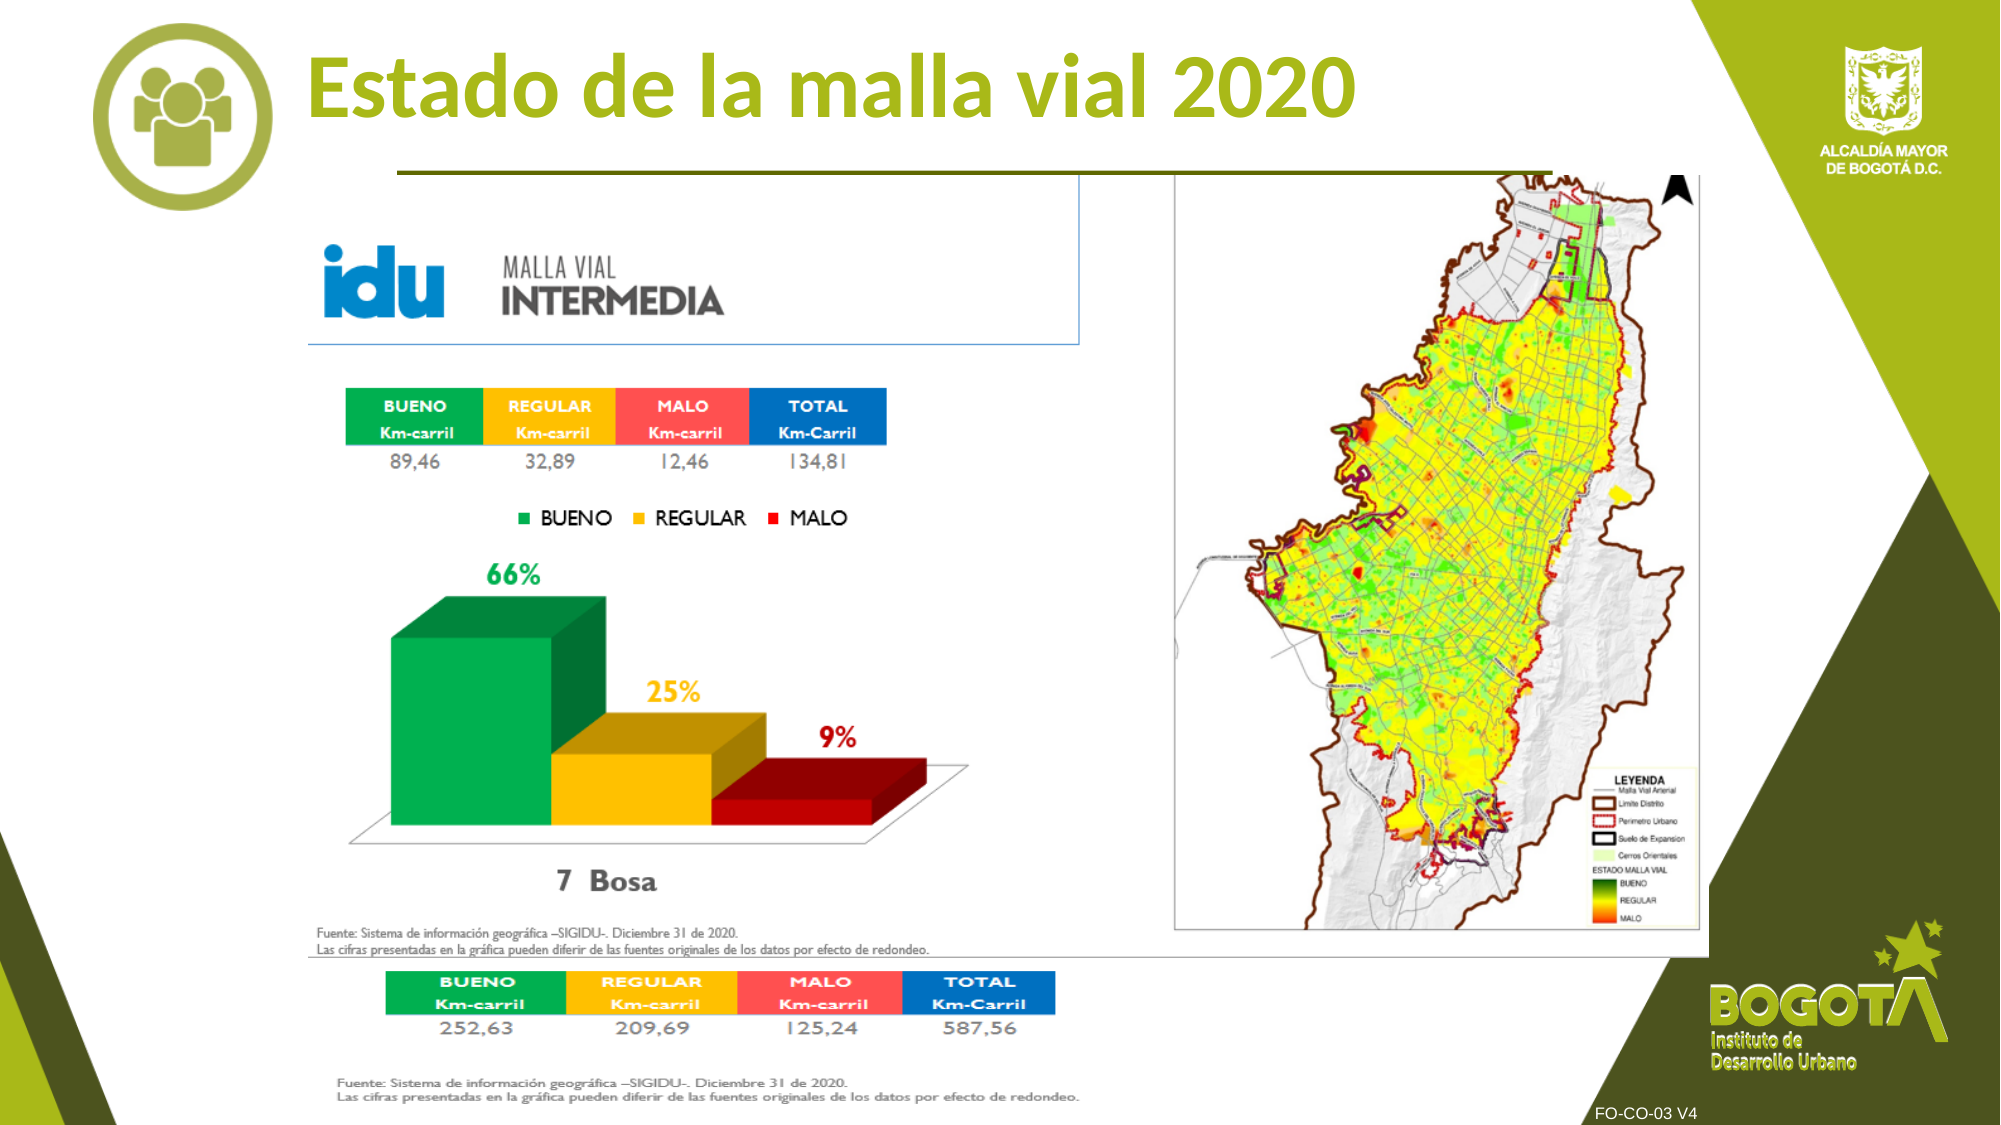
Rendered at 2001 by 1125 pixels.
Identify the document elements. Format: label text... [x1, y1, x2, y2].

picture [0, 820, 141, 1125]
picture [92, 23, 273, 212]
text_box [396, 170, 1554, 174]
title Estado de la malla vial 2020 [291, 5, 1603, 171]
picture [308, 0, 2000, 1125]
